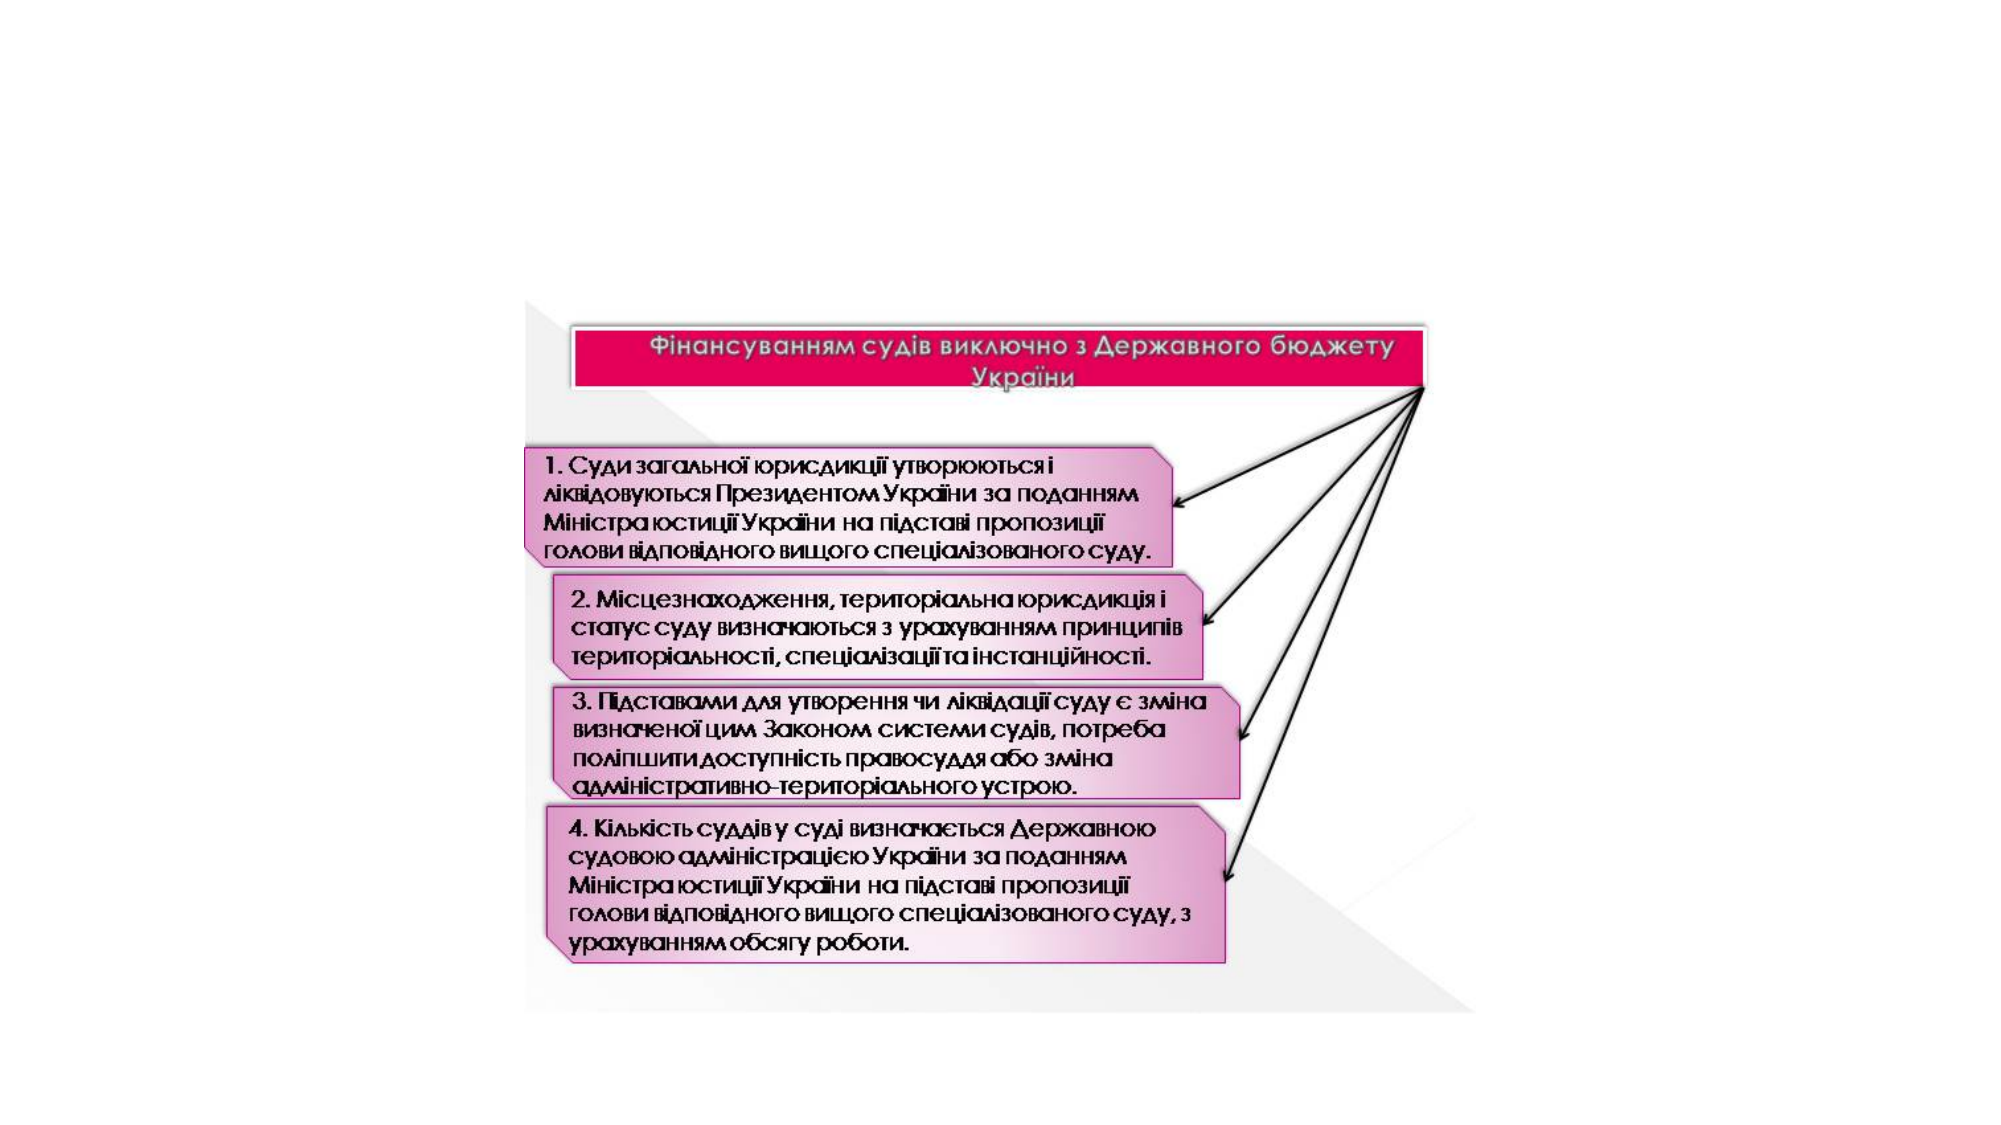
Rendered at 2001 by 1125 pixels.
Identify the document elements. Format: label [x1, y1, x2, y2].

list [524, 299, 1476, 1014]
